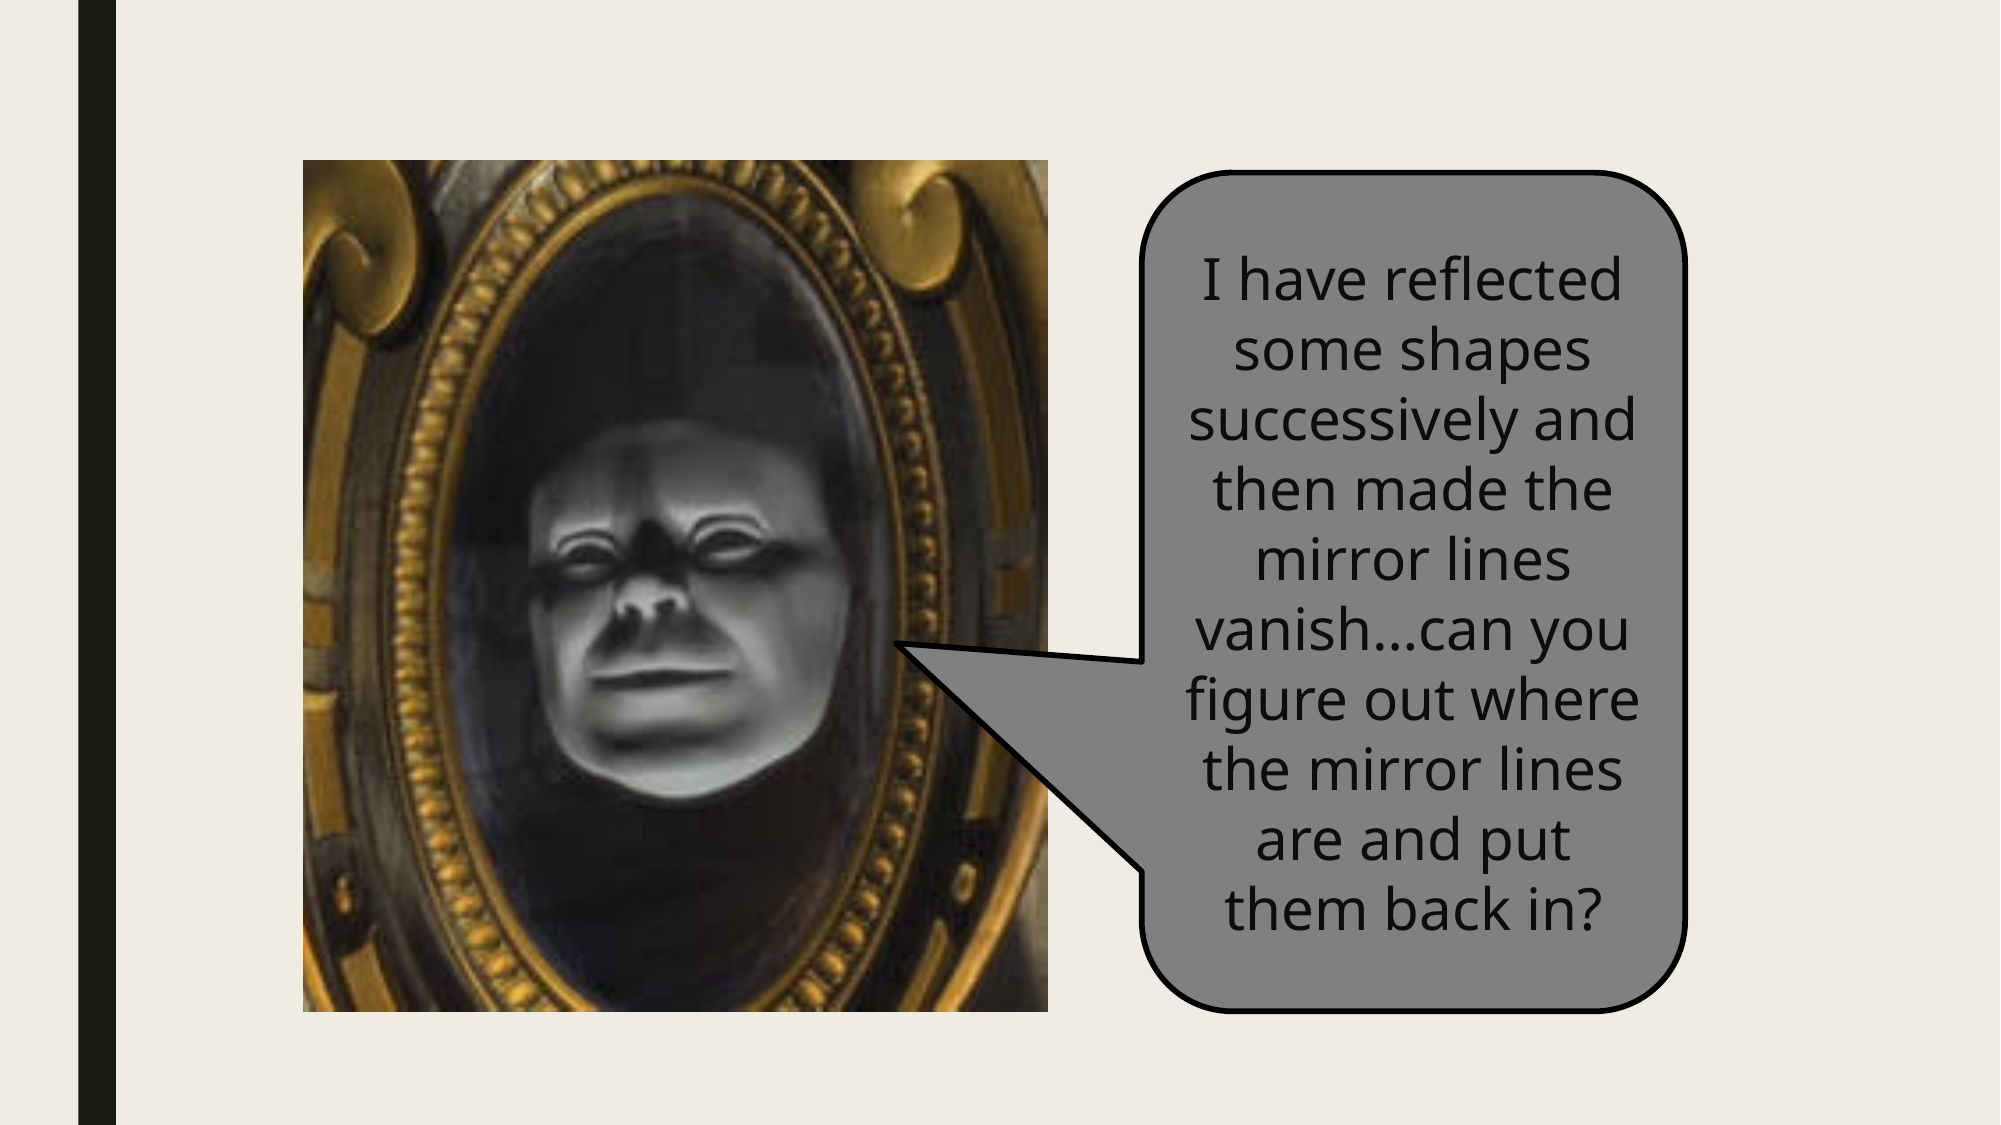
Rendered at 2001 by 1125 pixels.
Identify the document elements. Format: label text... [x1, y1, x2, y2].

text_box I have reflected some shapes successively and then made the mirror lines vanish…can you figure out where the mirror lines are and put them back in? [1048, 169, 1689, 1015]
picture [303, 160, 1048, 1012]
